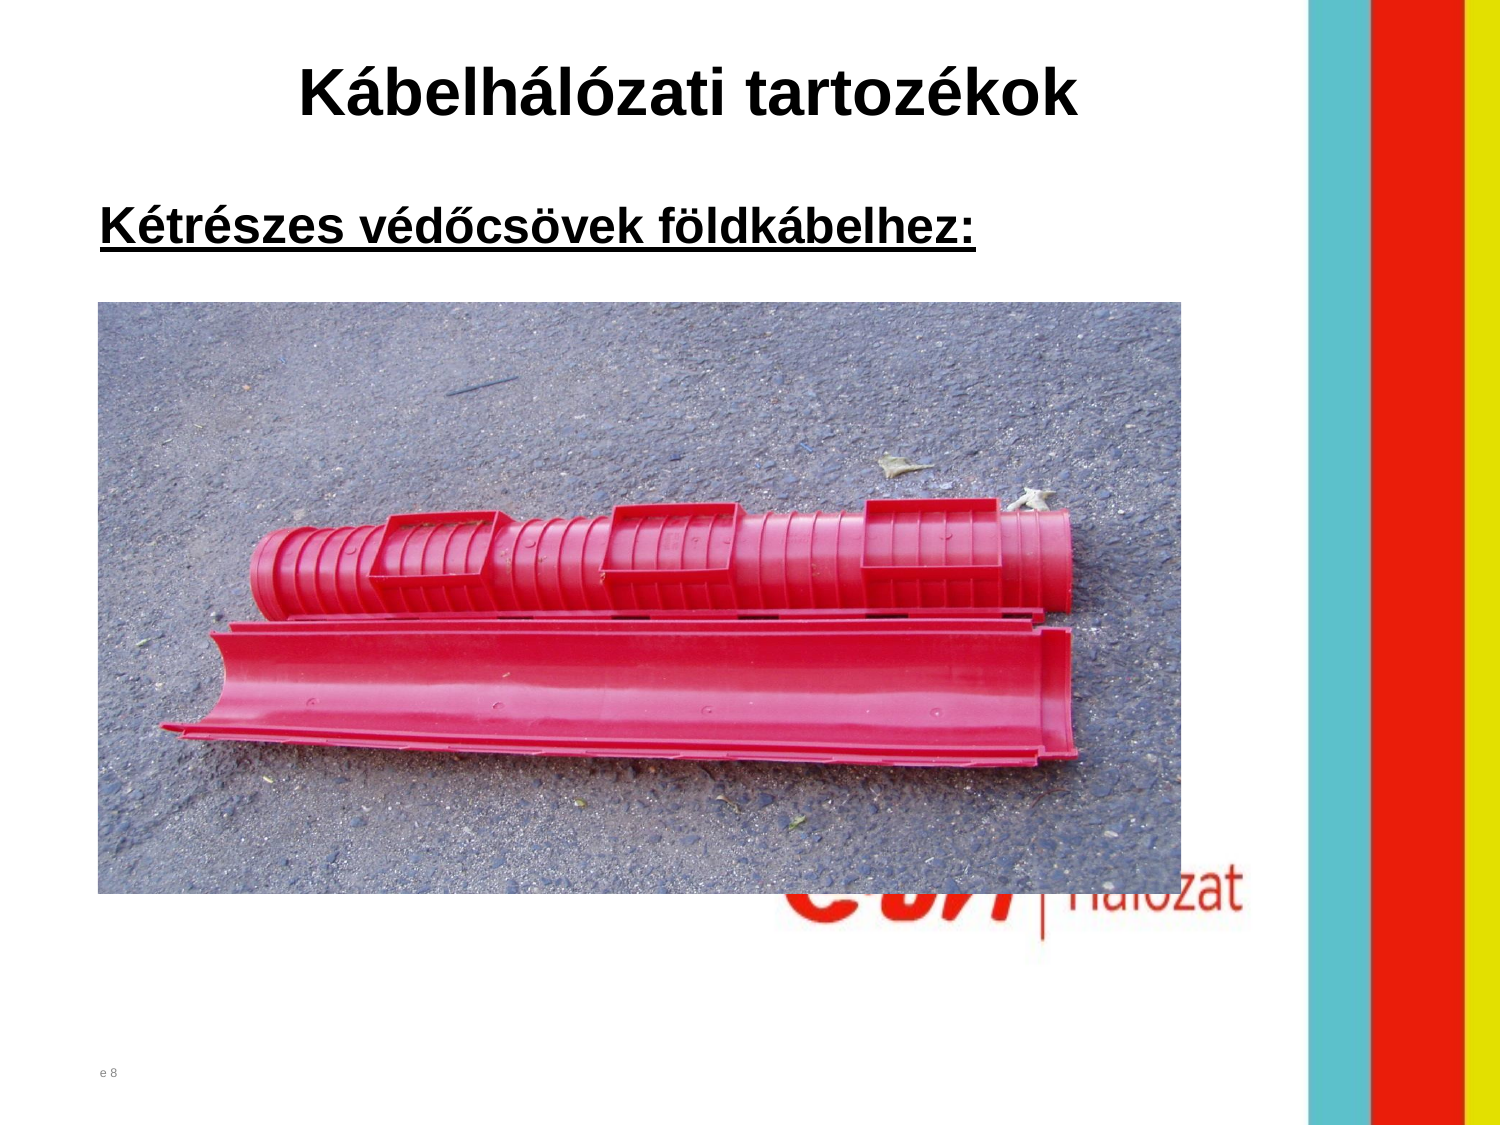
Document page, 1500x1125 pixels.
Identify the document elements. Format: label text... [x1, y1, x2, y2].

text_box e 8 [97, 1064, 129, 1096]
text_box Kétrészes védőcsövek földkábelhez: [97, 191, 982, 255]
text_box Kábelhálózati tartozékok [296, 49, 1182, 130]
picture [0, 0, 1500, 1125]
text_box [97, 894, 1182, 1068]
text_box [97, 302, 1182, 894]
